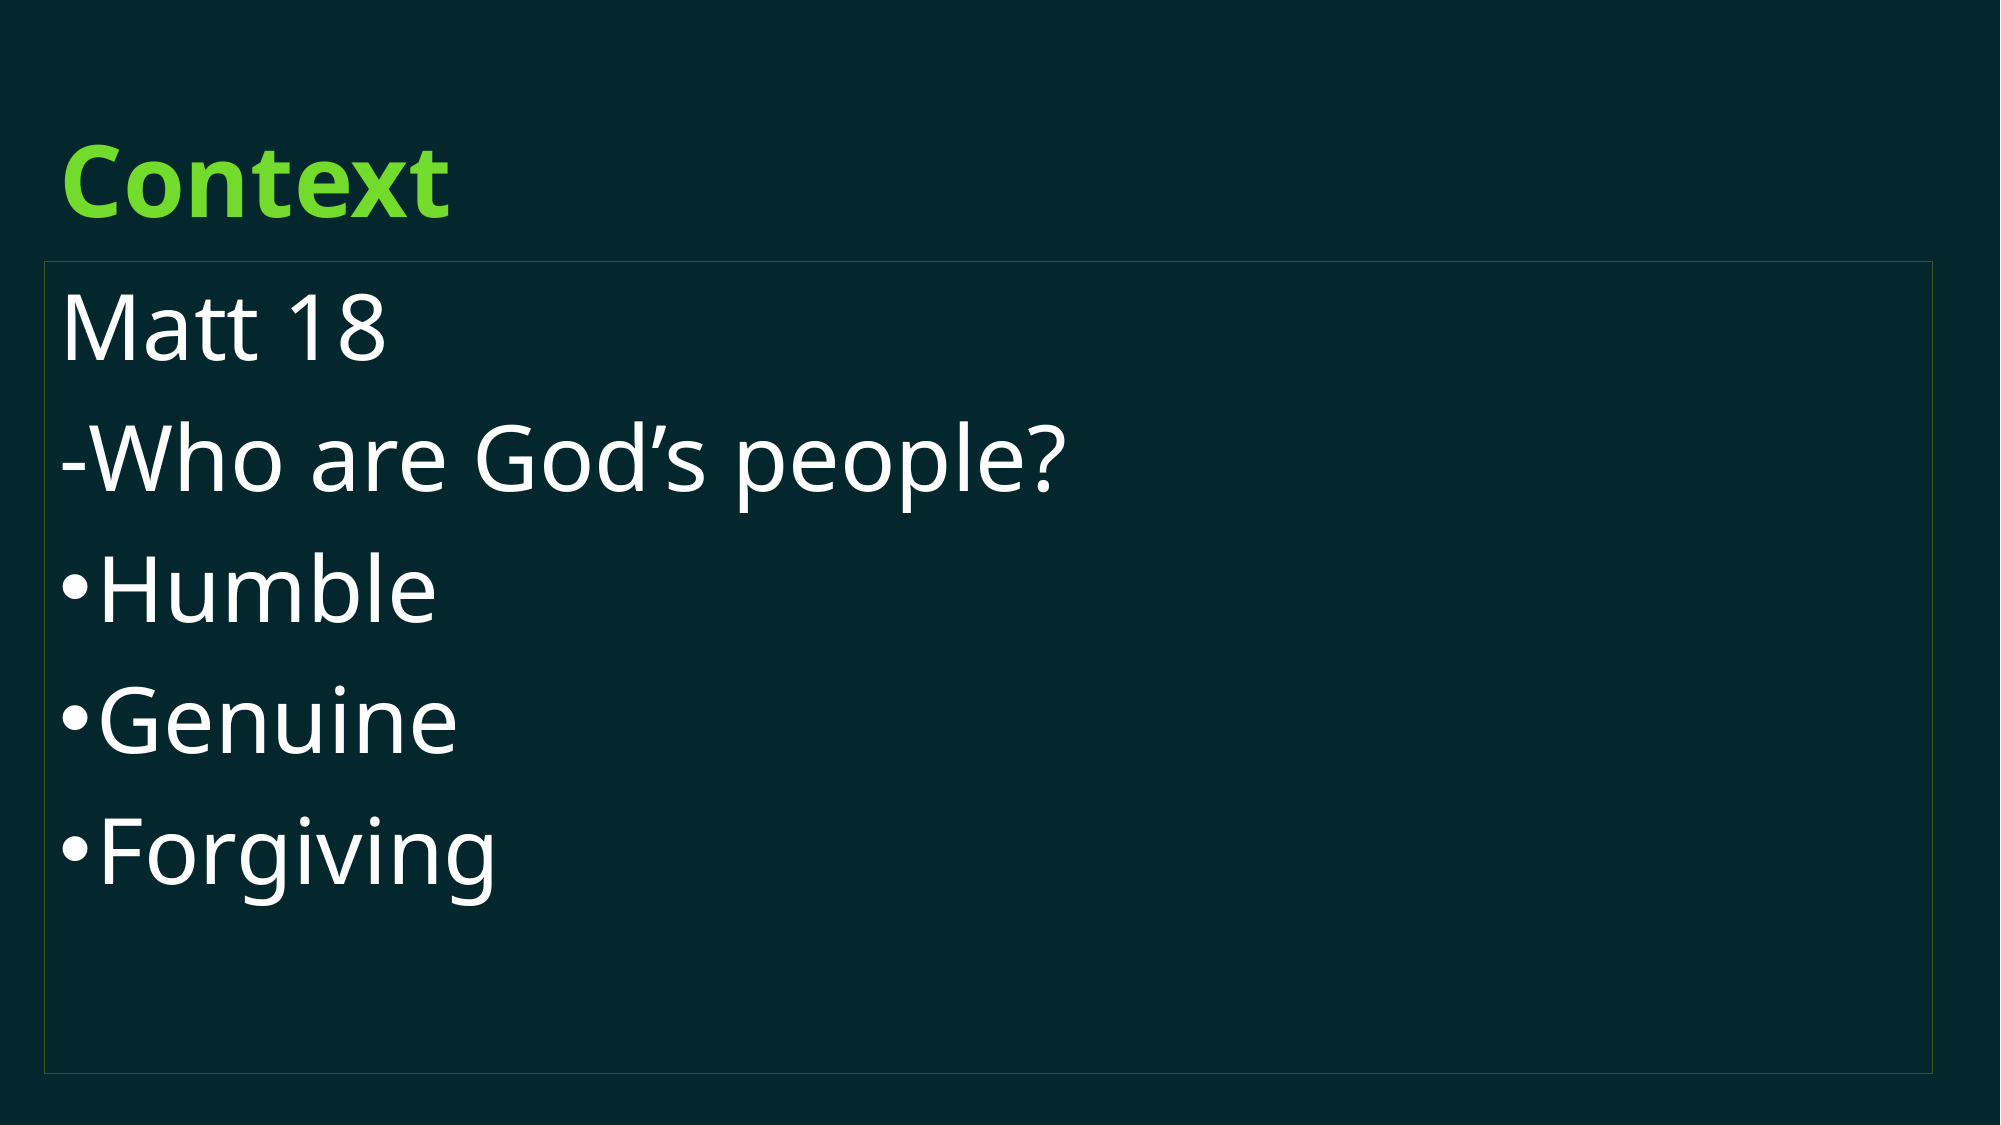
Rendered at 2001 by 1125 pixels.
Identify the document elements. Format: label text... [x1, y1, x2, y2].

list Matt 18 -Who are God’s people? Humble Genuine Forgiving [44, 261, 1933, 1074]
title Context [44, 76, 1934, 279]
